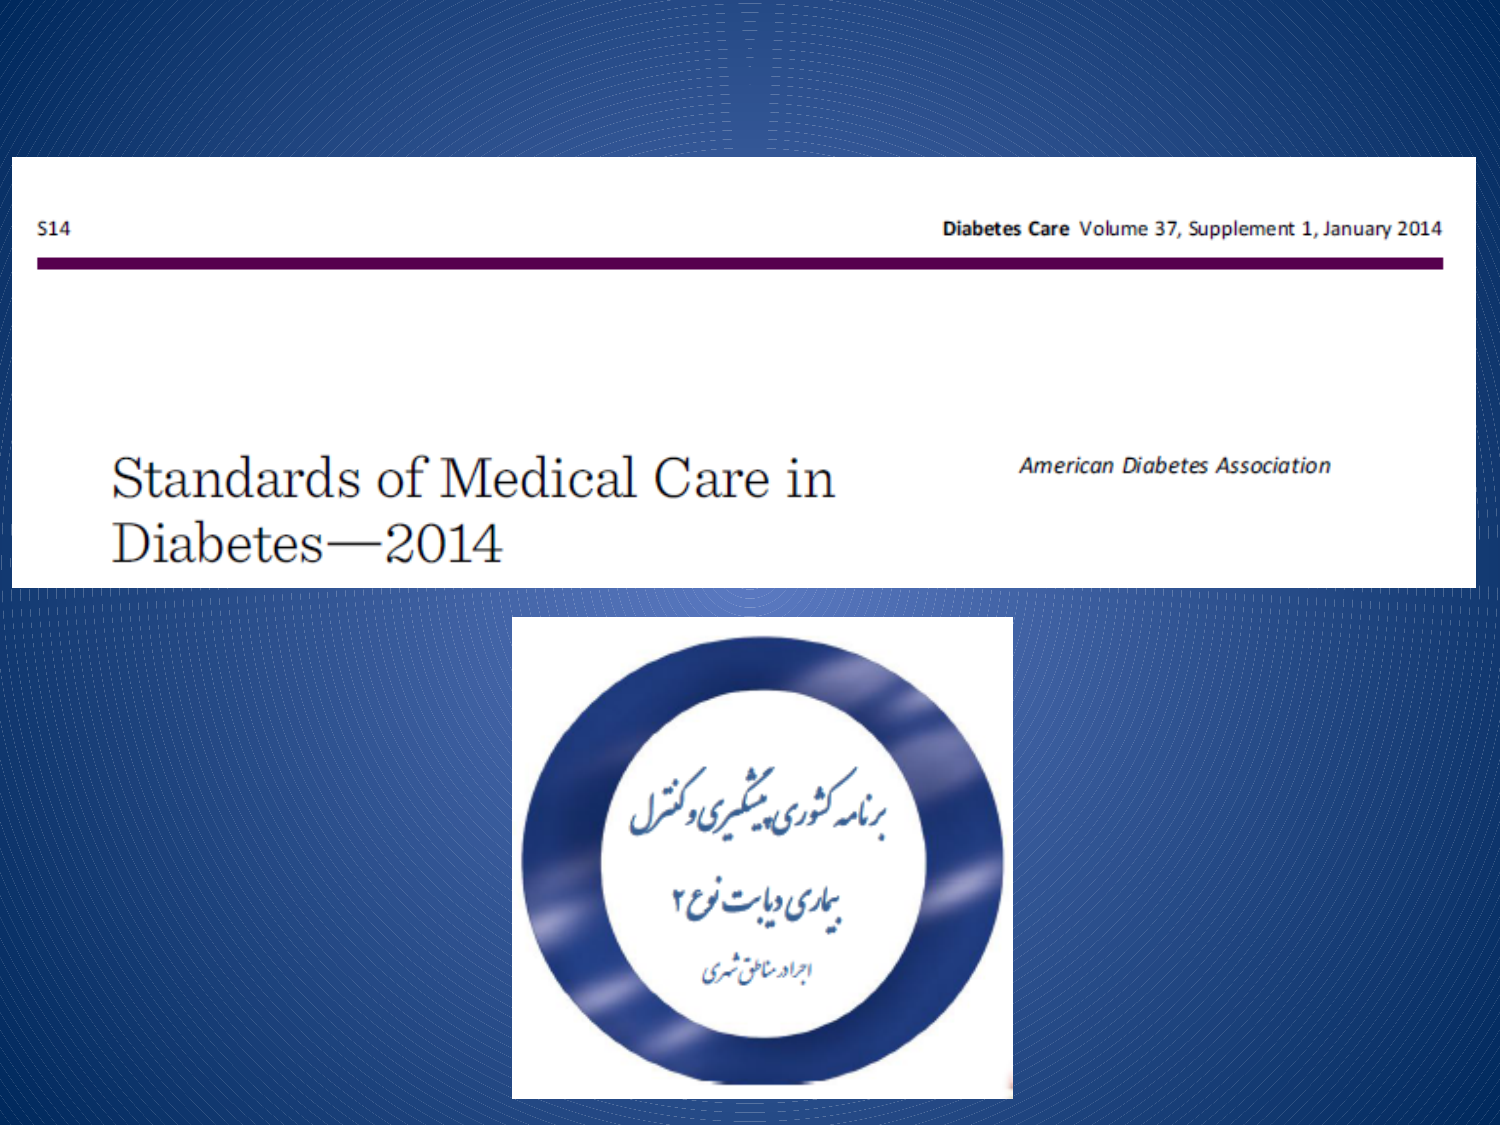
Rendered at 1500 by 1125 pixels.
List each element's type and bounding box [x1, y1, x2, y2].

list [12, 156, 1476, 588]
picture [512, 617, 1013, 1099]
